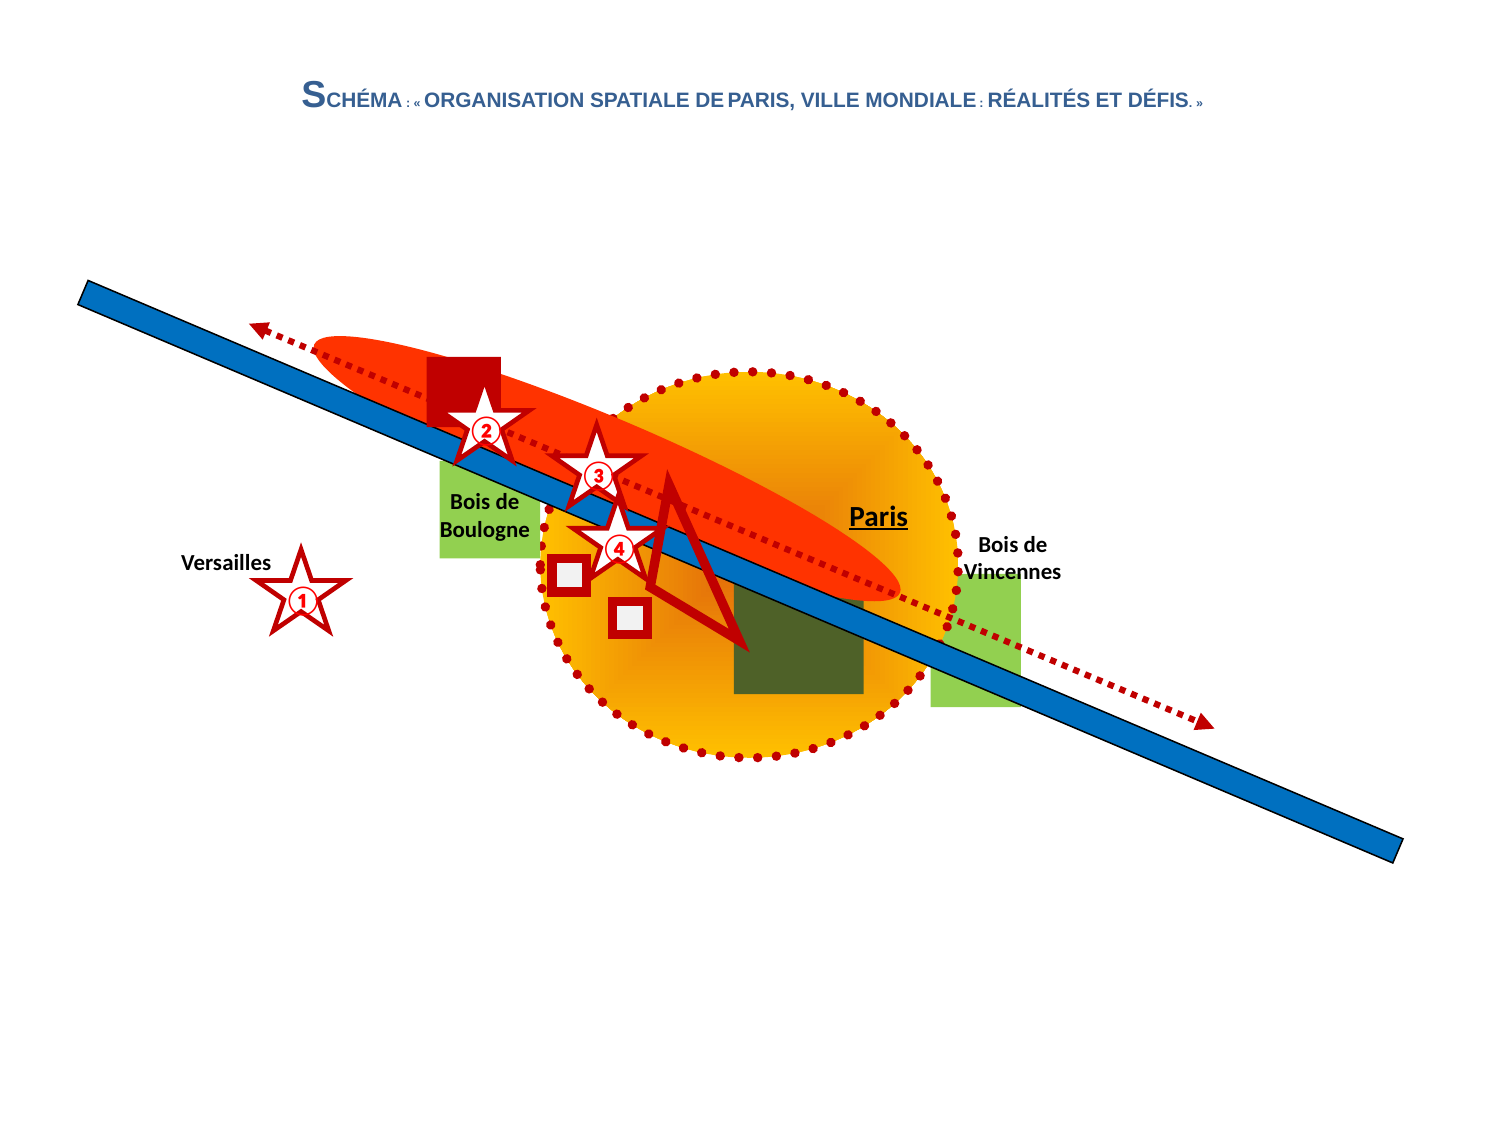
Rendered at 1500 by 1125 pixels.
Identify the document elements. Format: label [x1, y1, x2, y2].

text_box [0, 0, 1456, 758]
